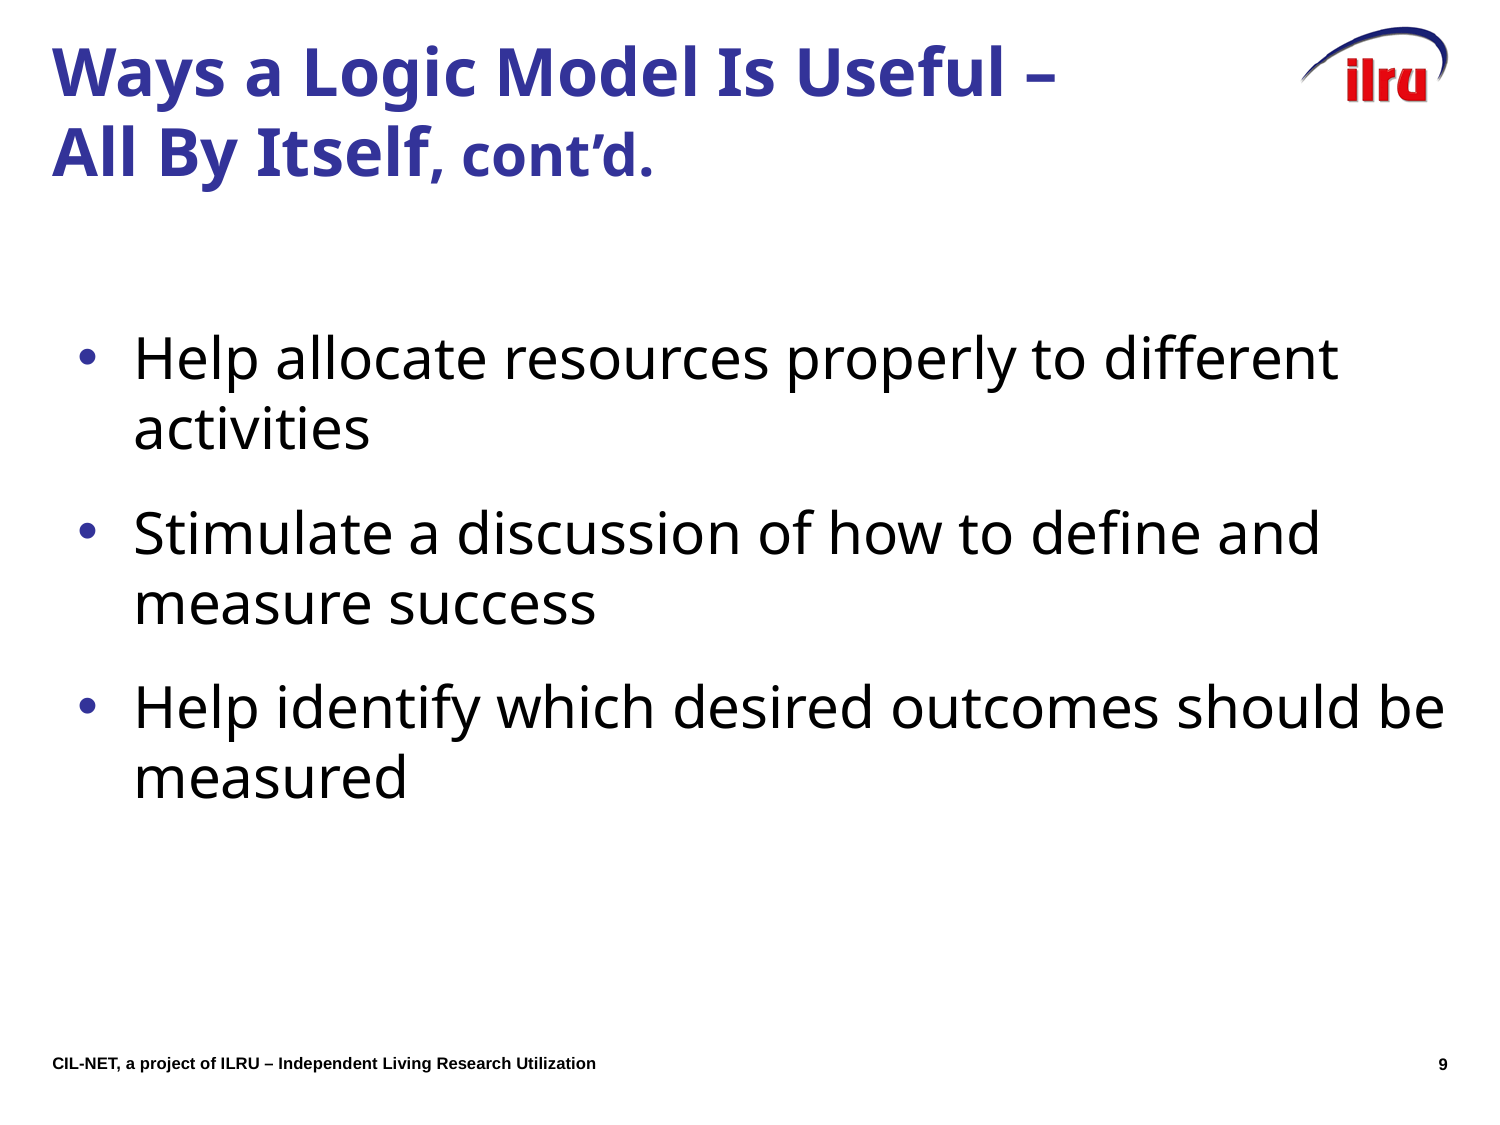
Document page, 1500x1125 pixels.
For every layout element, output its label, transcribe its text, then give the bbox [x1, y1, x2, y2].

picture [1299, 24, 1463, 103]
list Help allocate resources properly to different activities Stimulate a discussion of how to define and measure success Help identify which desired outcomes should be measured [62, 200, 1500, 963]
title Ways a Logic Model Is Useful – All By Itself, cont’d. [37, 45, 1300, 175]
